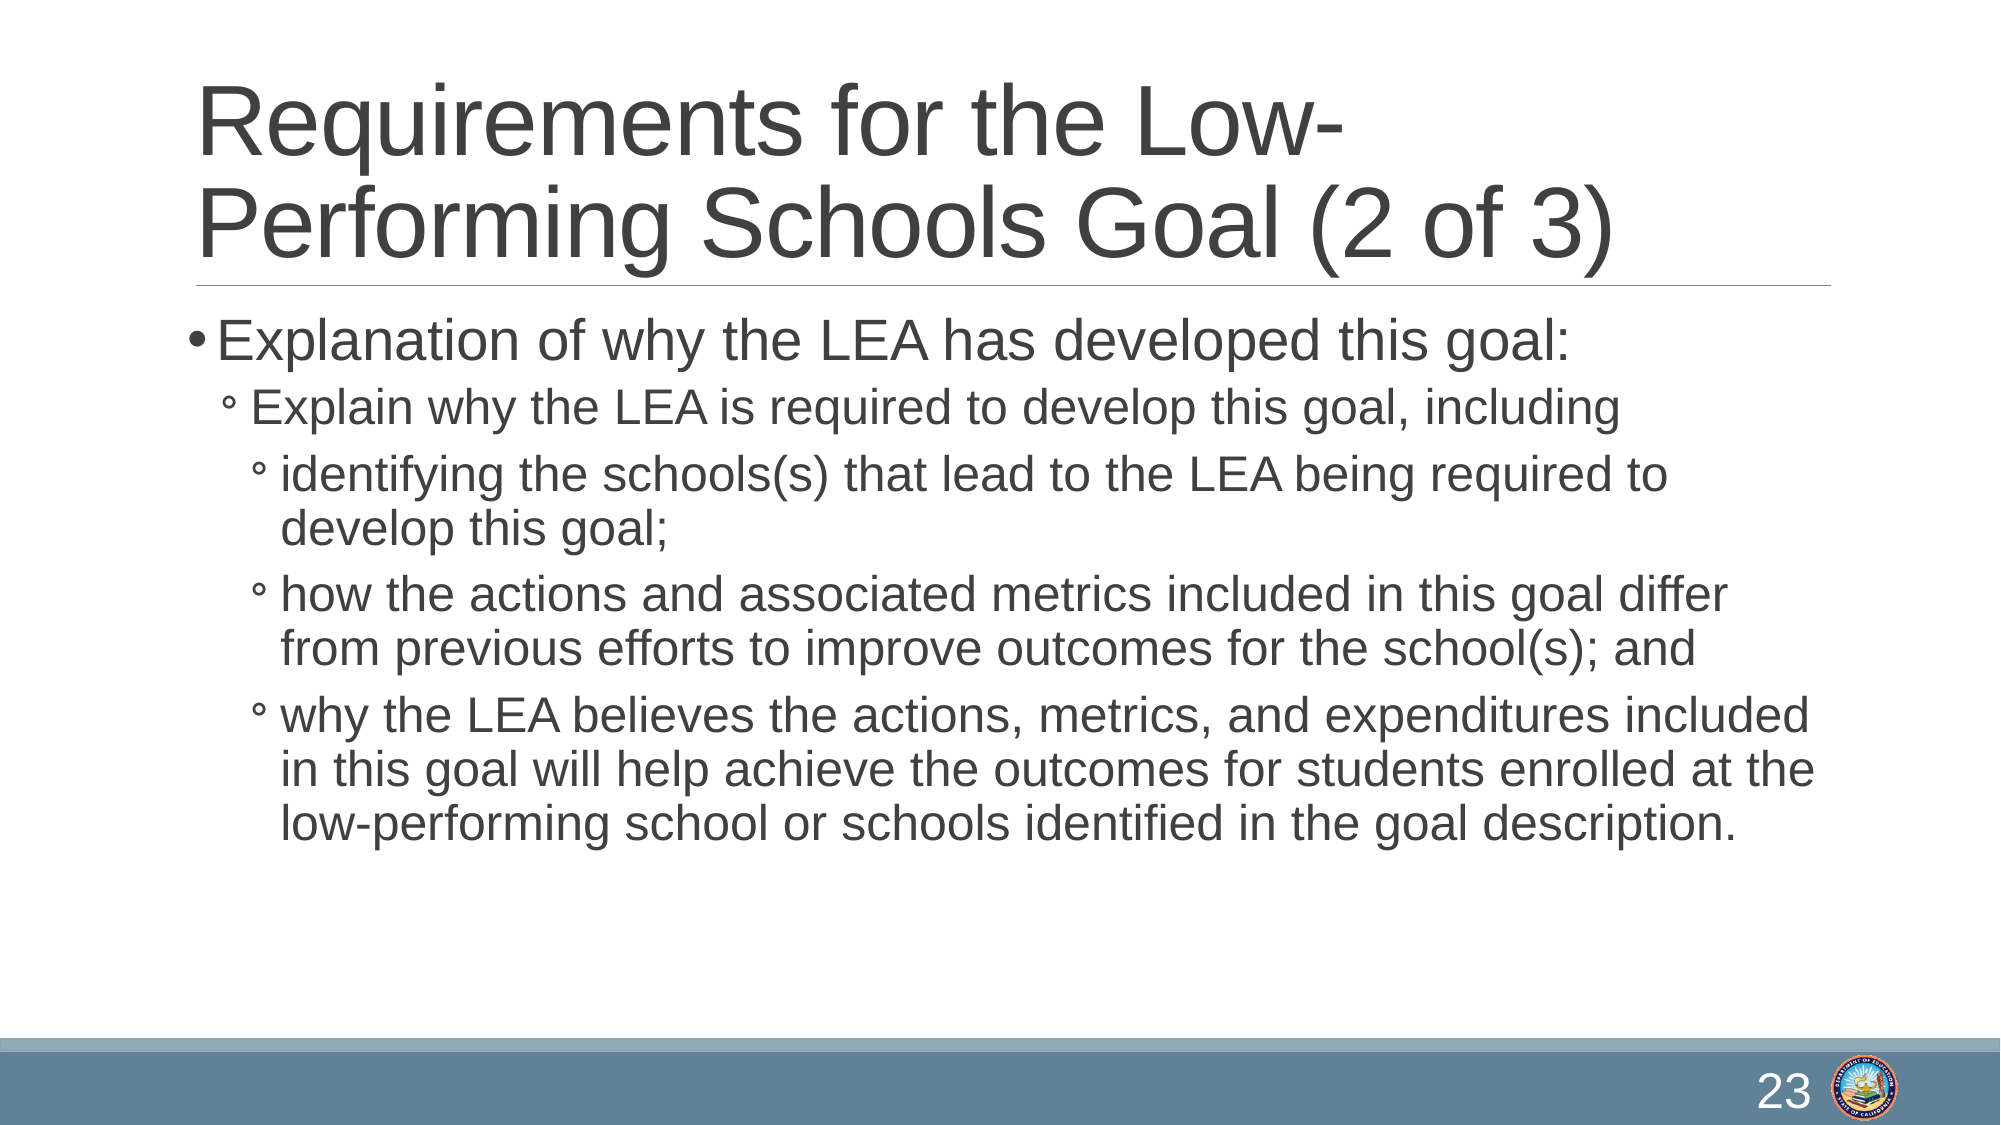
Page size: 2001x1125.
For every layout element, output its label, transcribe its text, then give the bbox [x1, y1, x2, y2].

list Explanation of why the LEA has developed this goal: Explain why the LEA is required to develop this goal, including identifying the schools(s) that lead to the LEA being required to develop this goal; how the actions and associated metrics included in this goal differ from previous efforts to improve outcomes for the school(s); and why the LEA believes the actions, metrics, and expenditures included in this goal will help achieve the outcomes for students enrolled at the low-performing school or schools identified in the goal description. [180, 302, 1830, 1018]
title Requirements for the Low-Performing Schools Goal (2 of 3) [180, 47, 1830, 285]
slide_number 23 [1611, 1059, 1827, 1119]
picture [1831, 1055, 1899, 1122]
